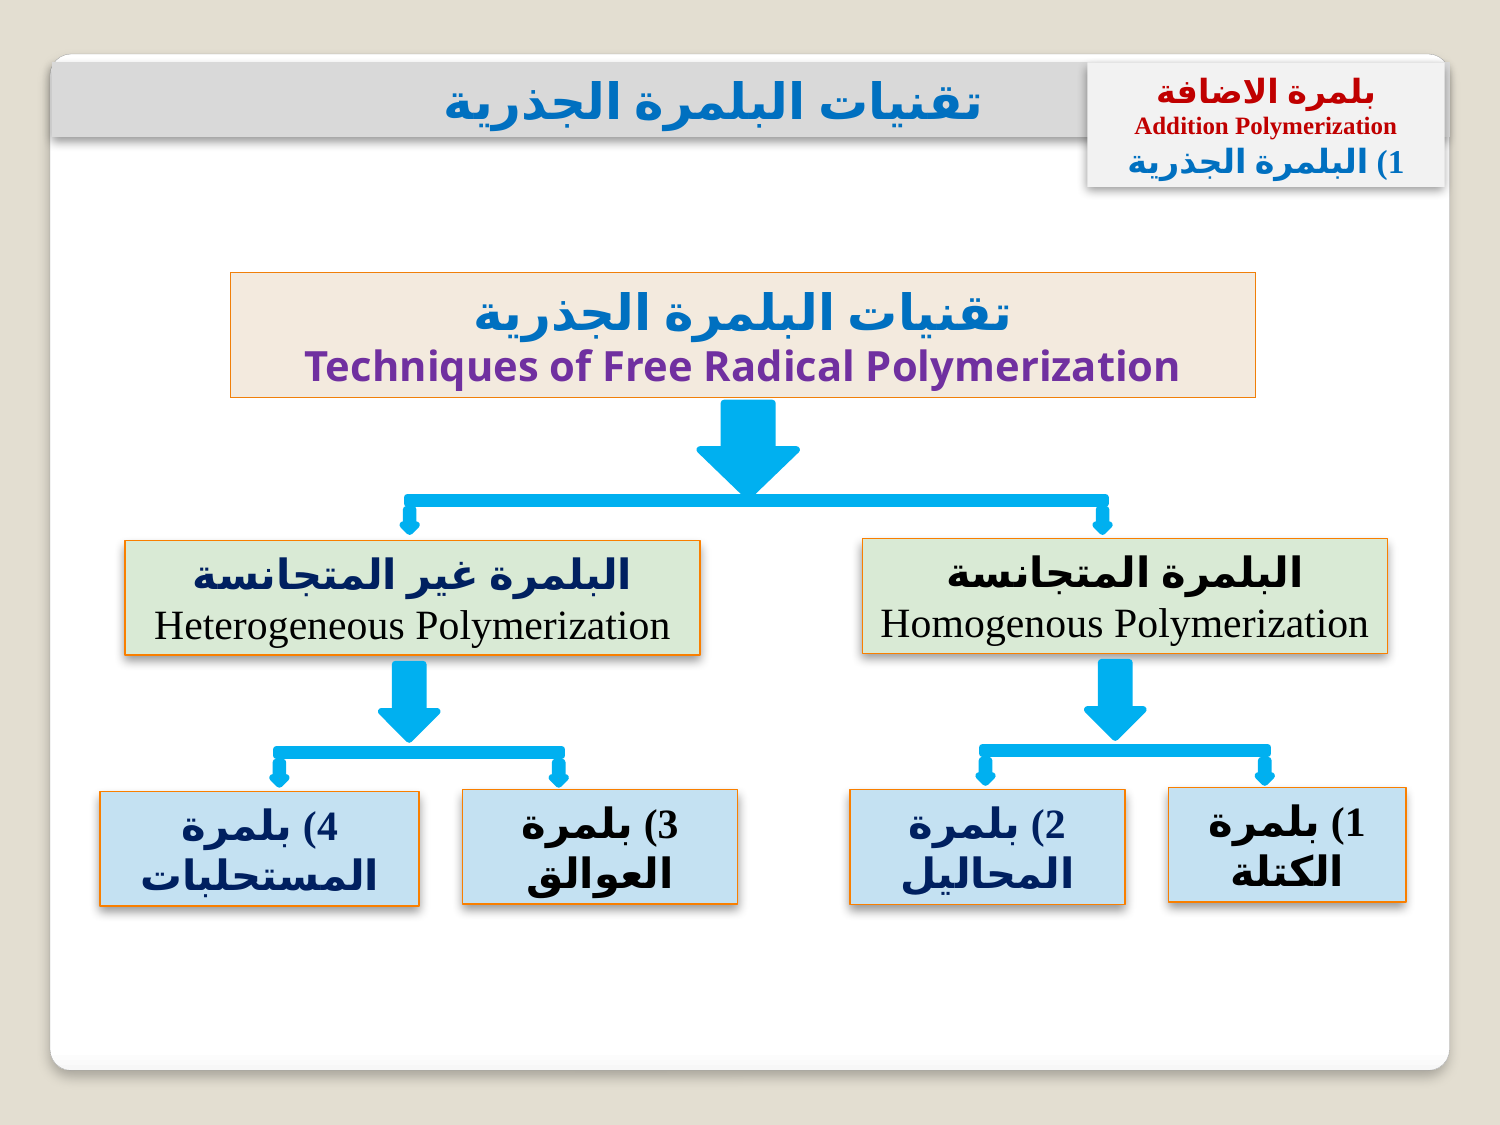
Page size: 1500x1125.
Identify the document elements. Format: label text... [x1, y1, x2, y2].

text_box [404, 494, 1109, 507]
text_box [1092, 506, 1113, 535]
text_box البلمرة المتجانسة Homogenous Polymerization [862, 538, 1388, 654]
text_box 4) بلمرة المستحلبات [99, 791, 420, 907]
text_box [696, 399, 800, 500]
text_box 2) بلمرة المحاليل [849, 789, 1126, 905]
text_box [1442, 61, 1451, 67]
text_box [399, 506, 420, 535]
text_box [975, 757, 996, 786]
text_box [979, 744, 1271, 757]
text_box البلمرة غير المتجانسة Heterogeneous Polymerization [124, 540, 701, 656]
text_box [1254, 757, 1275, 786]
text_box بلمرة الاضافة Addition Polymerization 1) البلمرة الجذرية [1087, 62, 1445, 188]
text_box [269, 759, 290, 788]
text_box 1) بلمرة الكتلة [1168, 787, 1407, 903]
text_box 3) بلمرة العوالق [462, 789, 738, 905]
text_box تقنيات البلمرة الجذرية Techniques of Free Radical Polymerization [230, 272, 1256, 398]
text_box [273, 746, 565, 759]
text_box [548, 759, 569, 788]
text_box [378, 660, 441, 743]
text_box [1084, 658, 1147, 741]
text_box تقنيات البلمرة الجذرية [51, 61, 1090, 138]
